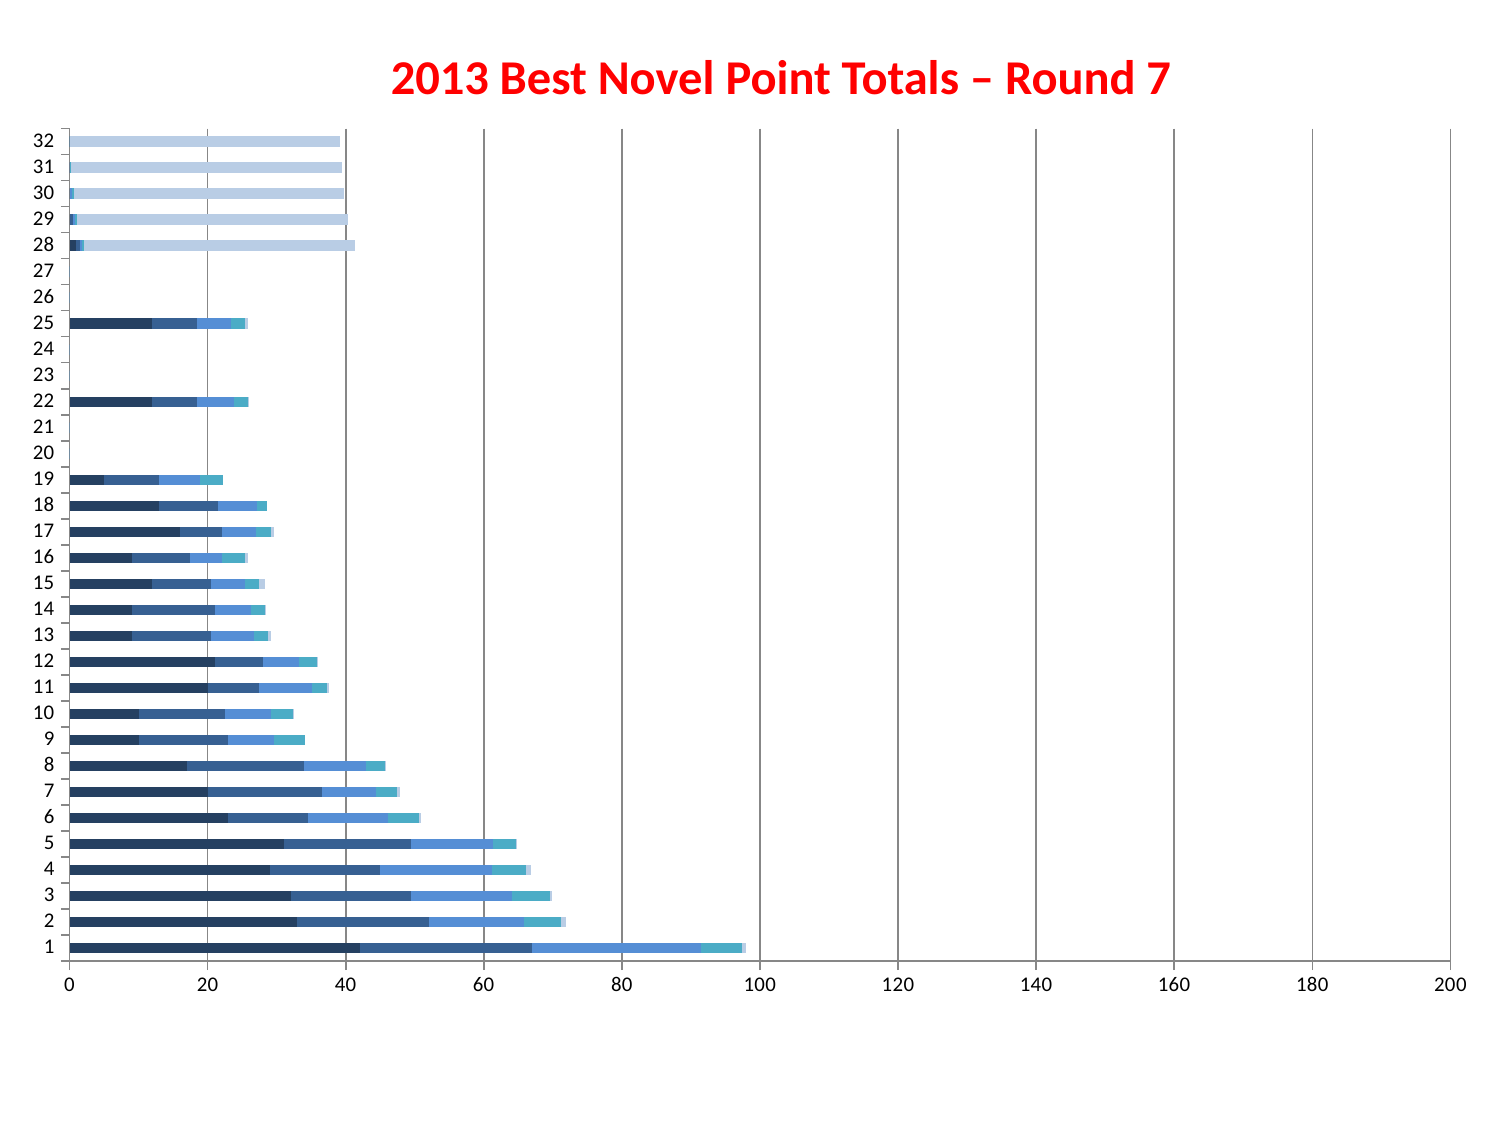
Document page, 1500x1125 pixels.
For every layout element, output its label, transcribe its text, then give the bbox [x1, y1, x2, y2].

title 2013 Best Novel Point Totals – Round 7 [87, 37, 1475, 108]
chart [2, 110, 1500, 1088]
